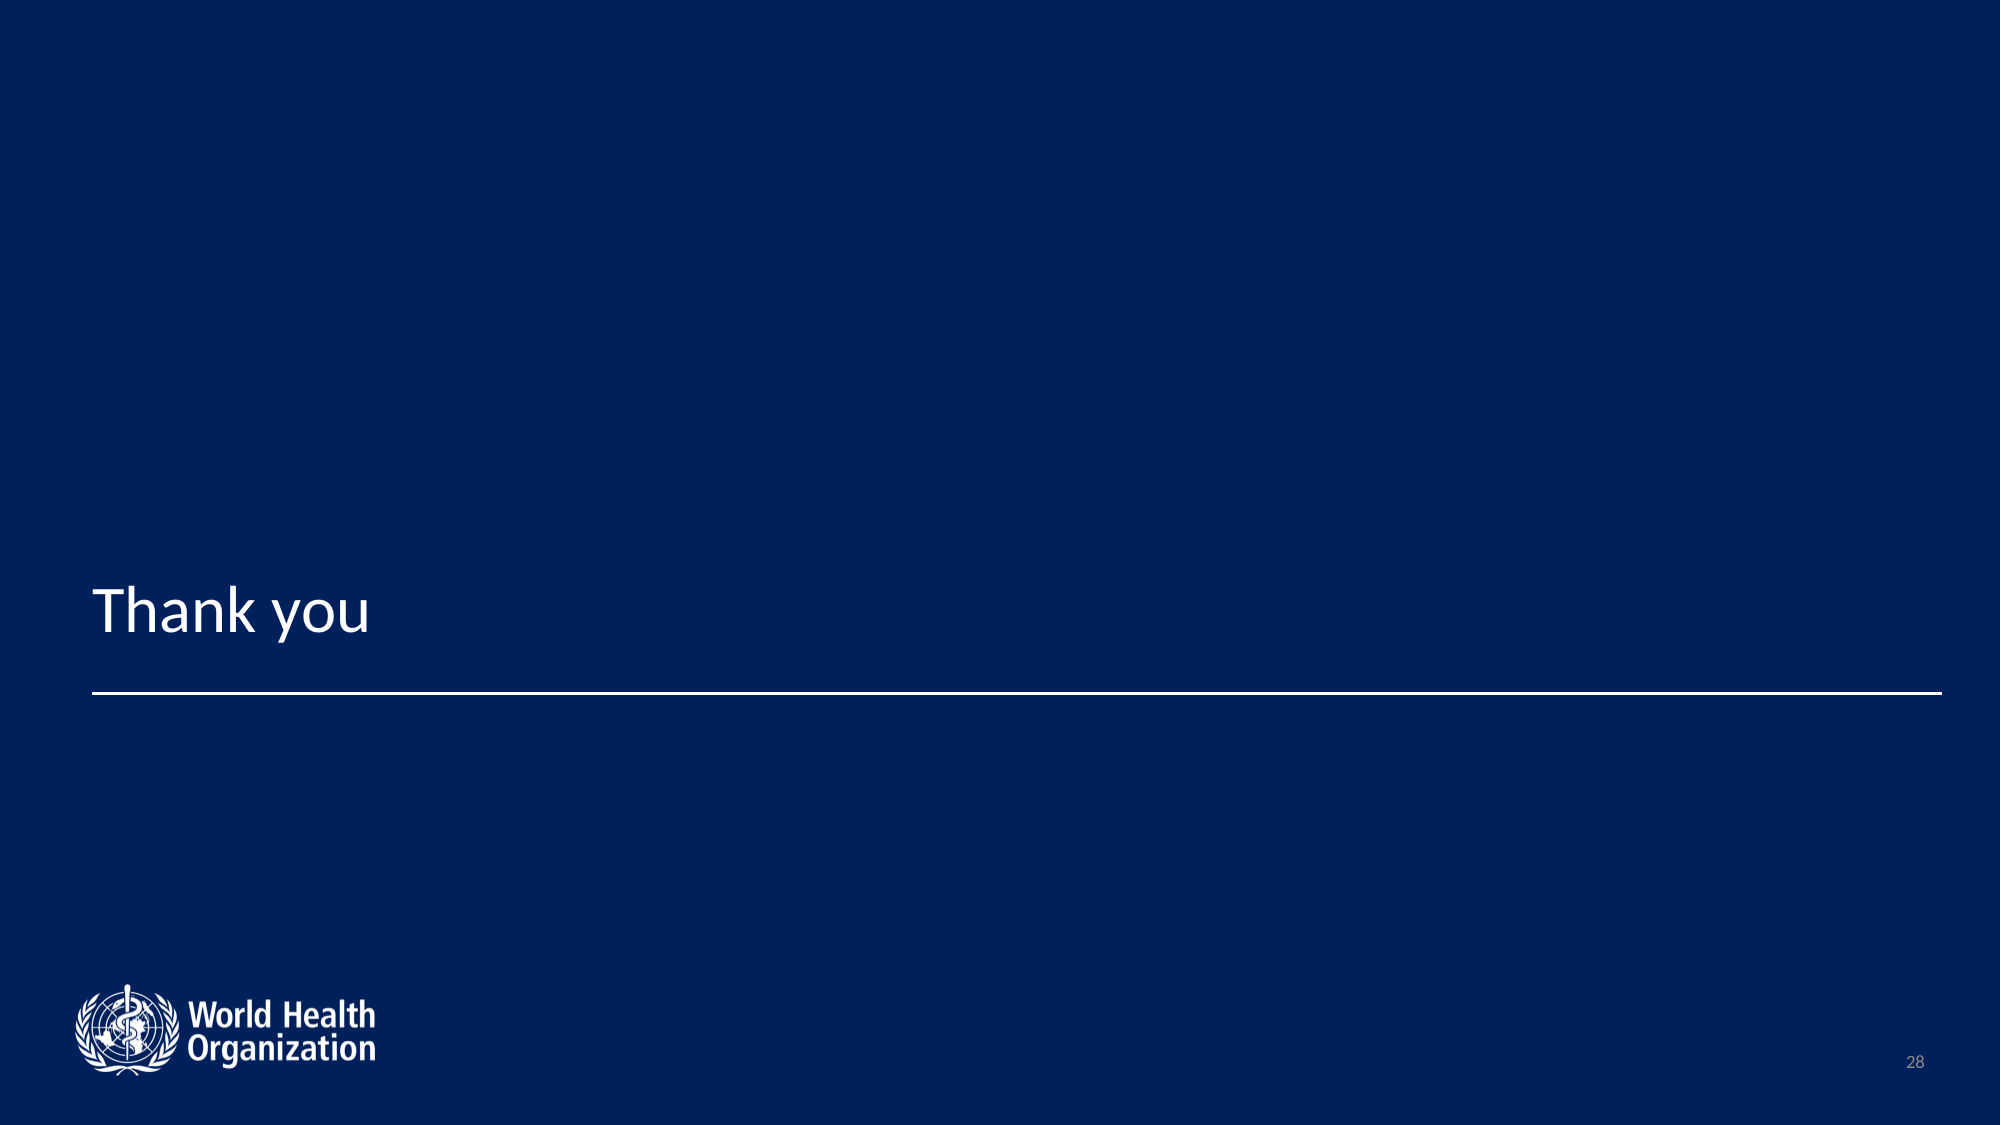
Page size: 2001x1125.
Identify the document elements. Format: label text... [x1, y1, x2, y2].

picture [75, 984, 375, 1076]
title Thank you [92, 528, 1943, 694]
slide_number 28 [1862, 1049, 1925, 1103]
